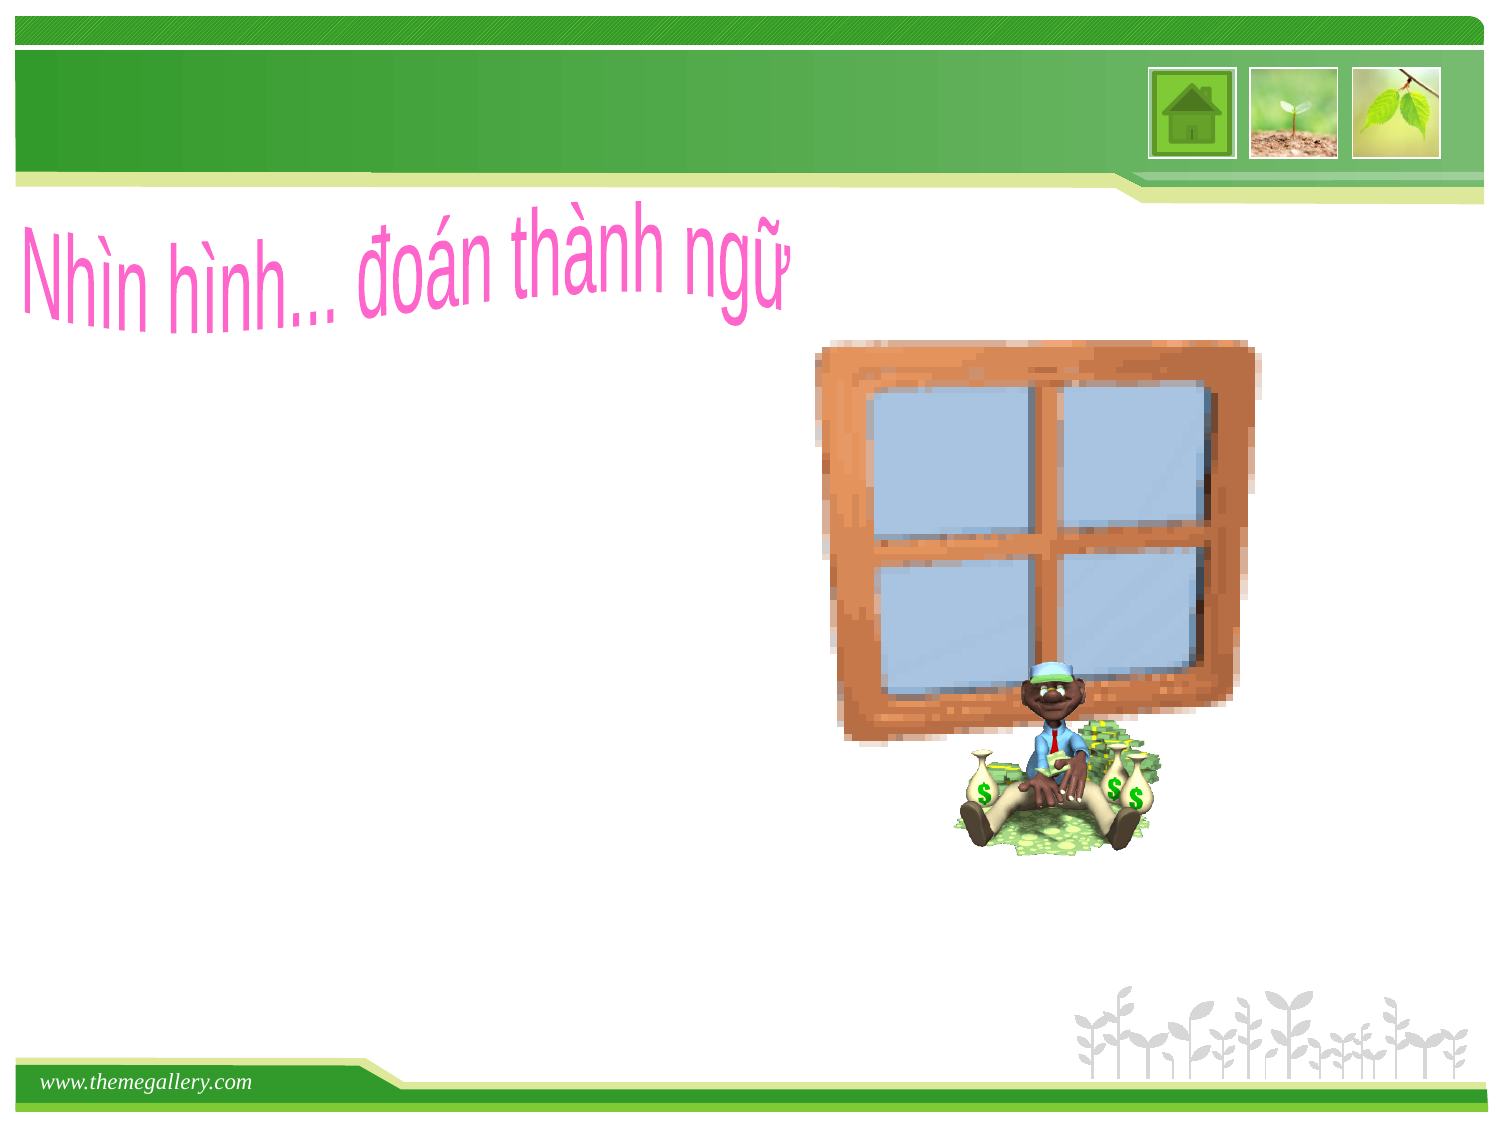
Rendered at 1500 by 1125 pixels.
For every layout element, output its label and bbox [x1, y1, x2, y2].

text_box [779, 307, 1293, 858]
text_box [1152, 71, 1232, 156]
picture [1251, 69, 1337, 157]
picture [1353, 69, 1439, 157]
